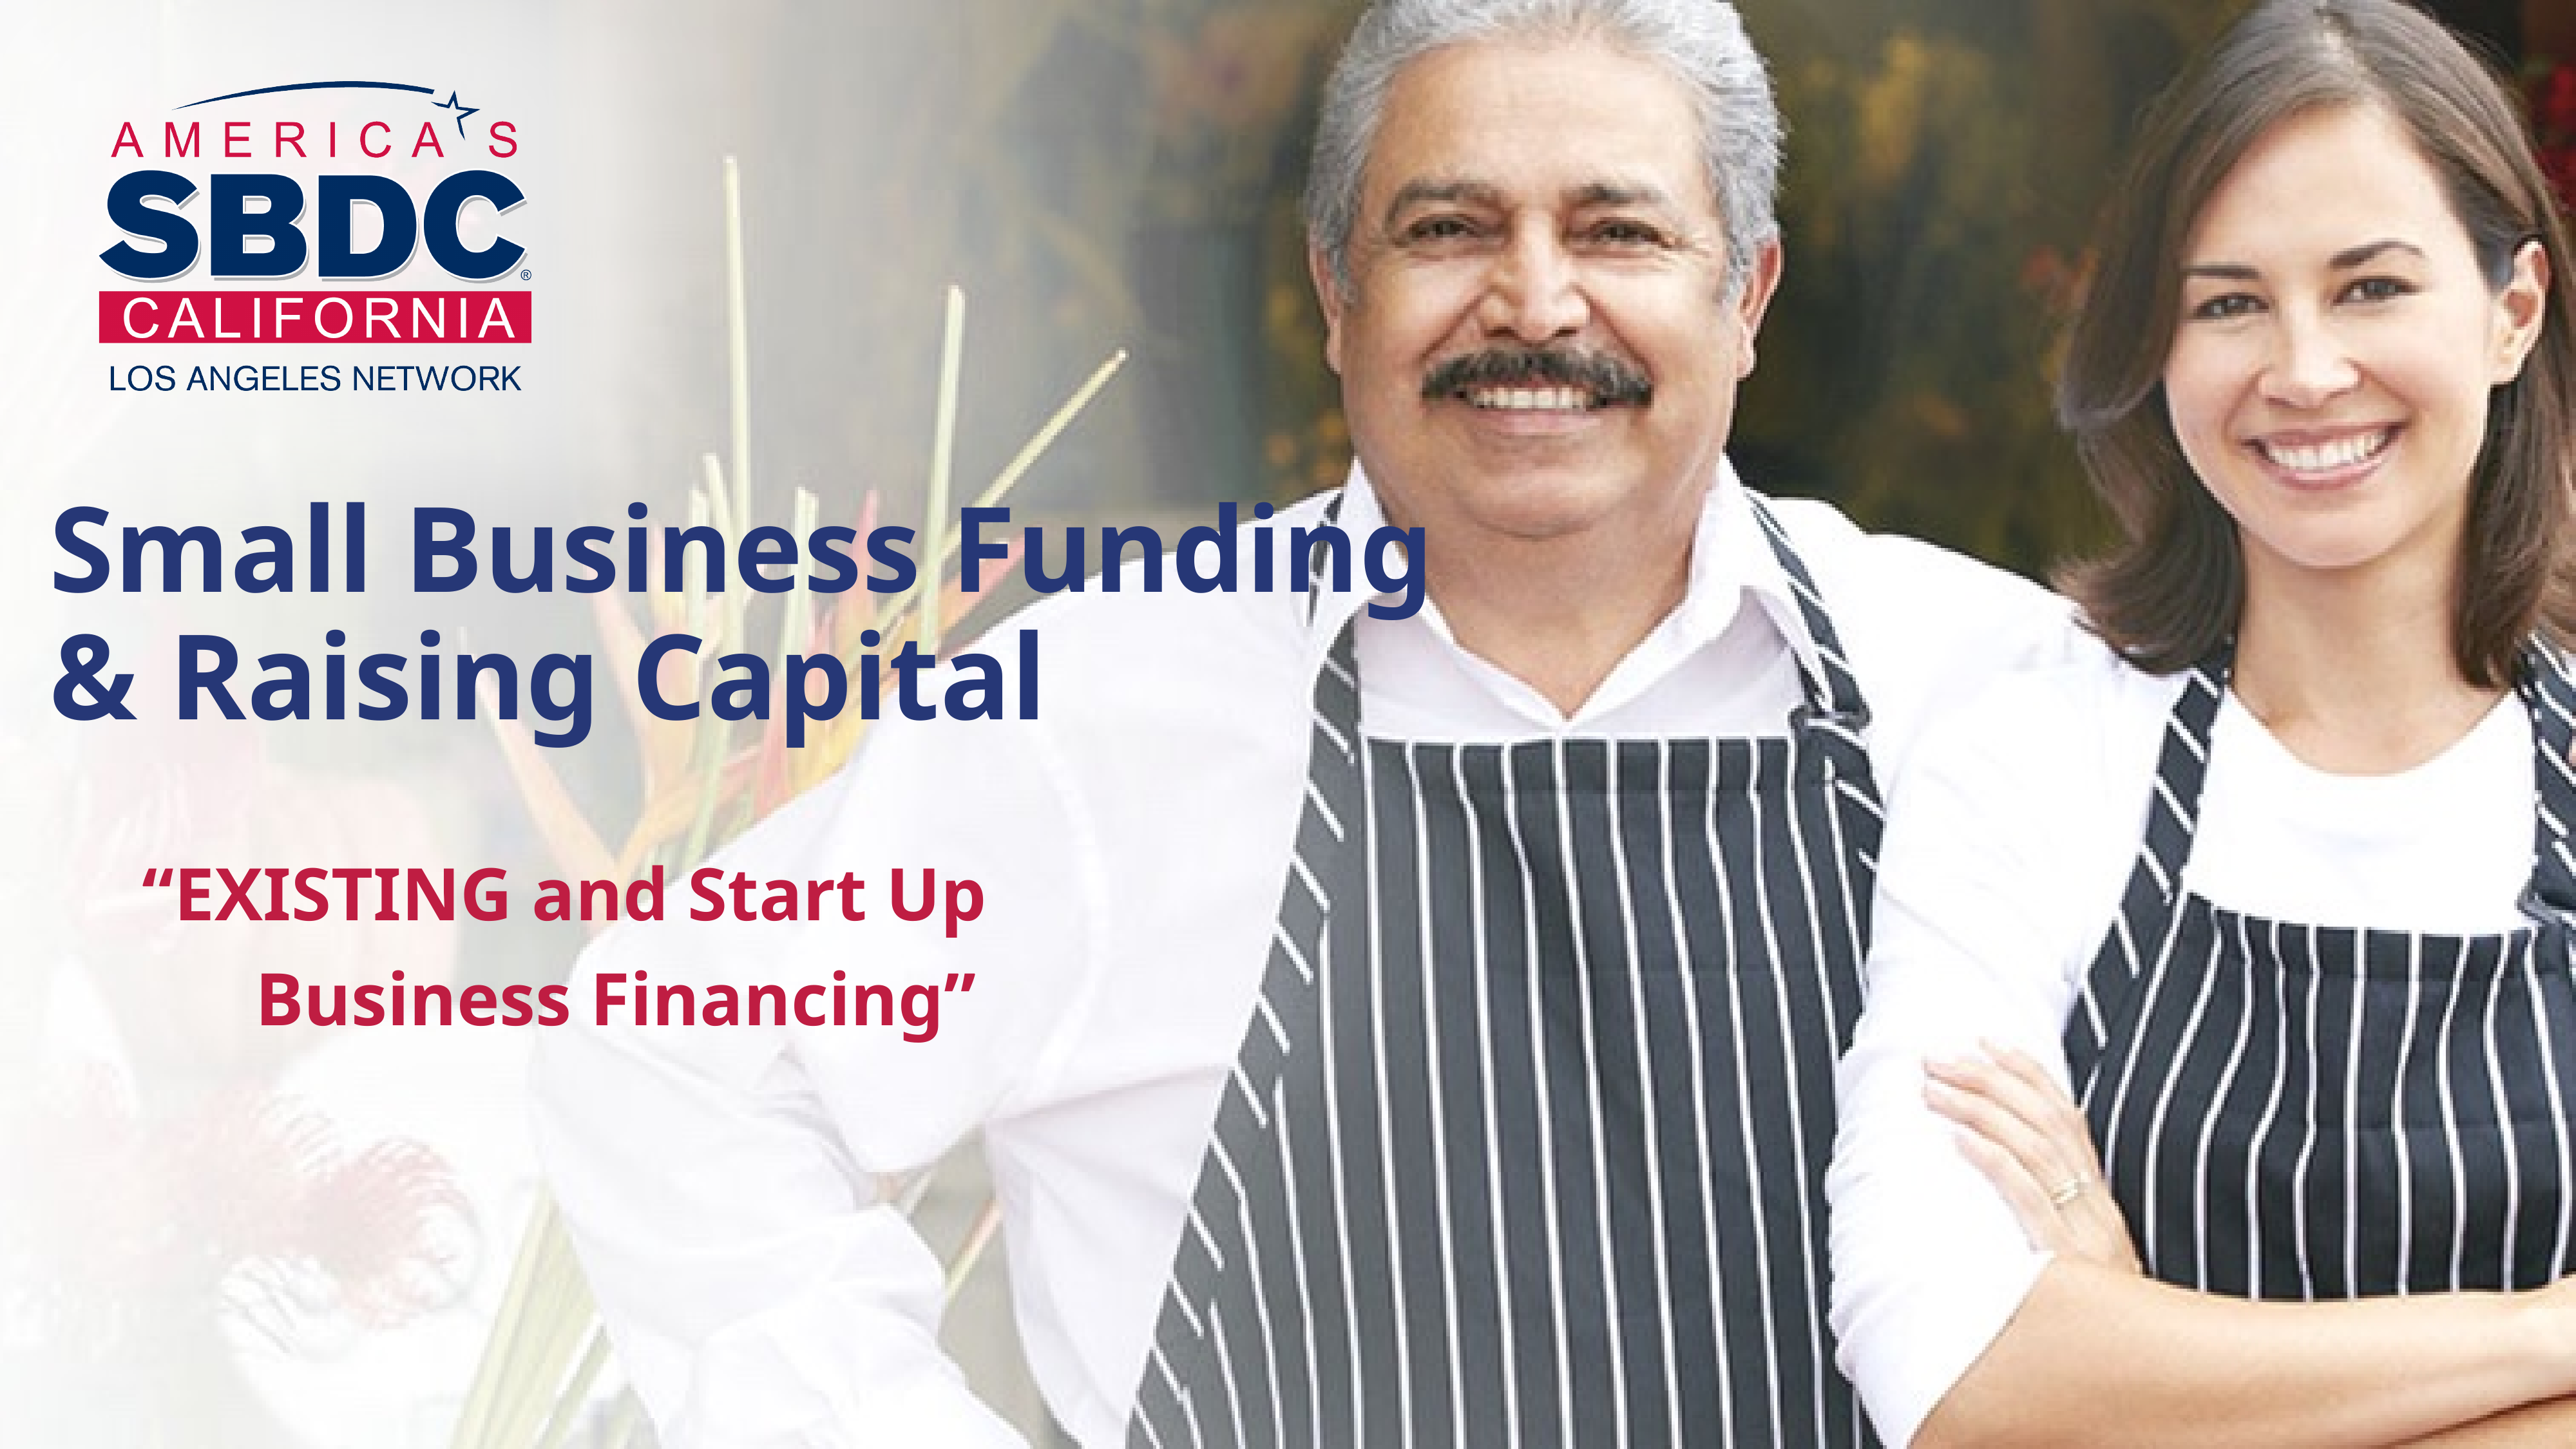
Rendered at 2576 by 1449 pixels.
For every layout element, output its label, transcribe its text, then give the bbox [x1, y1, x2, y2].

picture [0, 0, 2576, 1449]
list Small Business Funding & Raising Capital [40, 485, 1482, 775]
picture [96, 81, 531, 391]
text_box “EXISTING and Start Up Business Financing” [38, 853, 1343, 1071]
